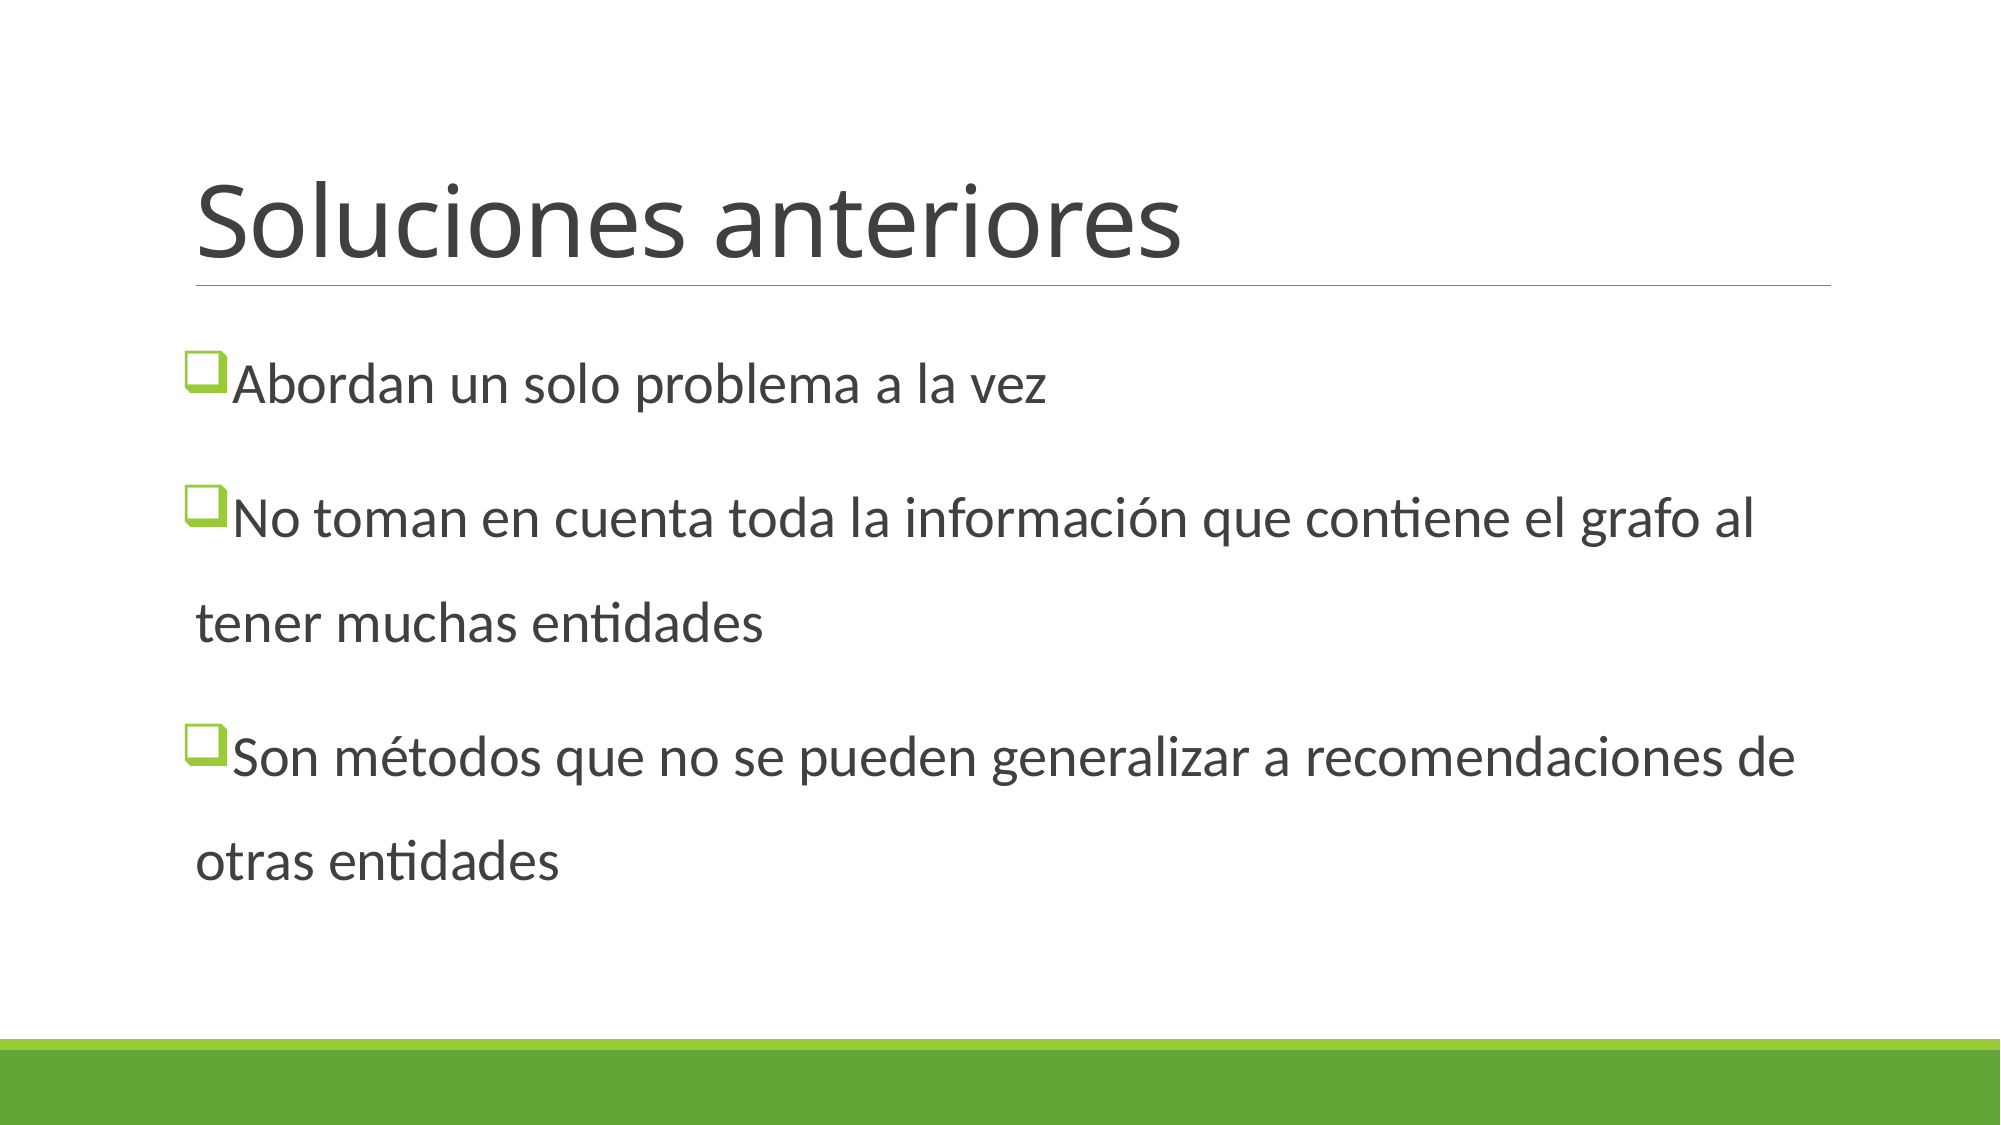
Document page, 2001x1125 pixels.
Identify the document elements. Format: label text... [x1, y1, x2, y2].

title Soluciones anteriores [180, 47, 1830, 285]
list Abordan un solo problema a la vez No toman en cuenta toda la información que contiene el grafo al tener muchas entidades Son métodos que no se pueden generalizar a recomendaciones de otras entidades [180, 302, 1830, 963]
